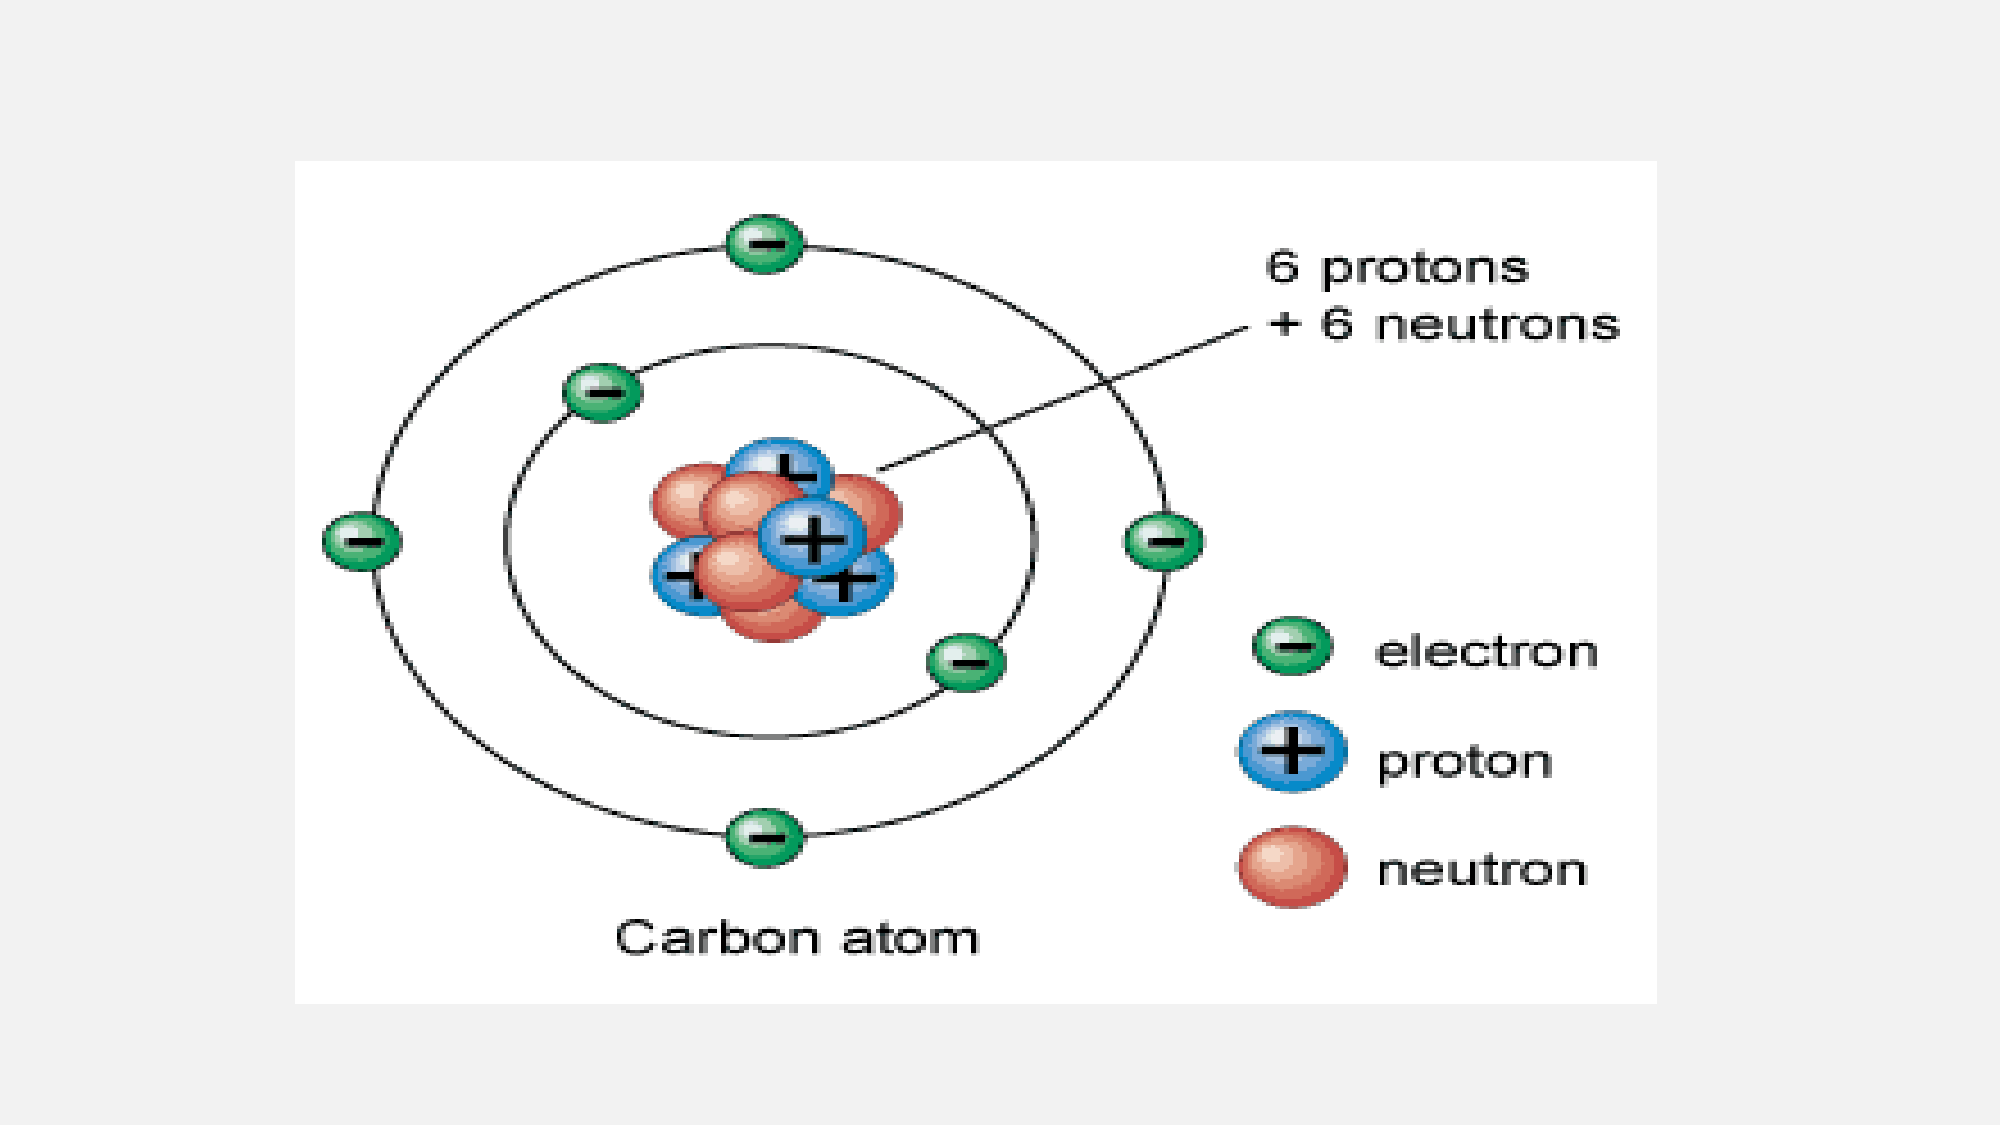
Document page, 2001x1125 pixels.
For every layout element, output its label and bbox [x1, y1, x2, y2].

picture [295, 161, 1657, 1004]
